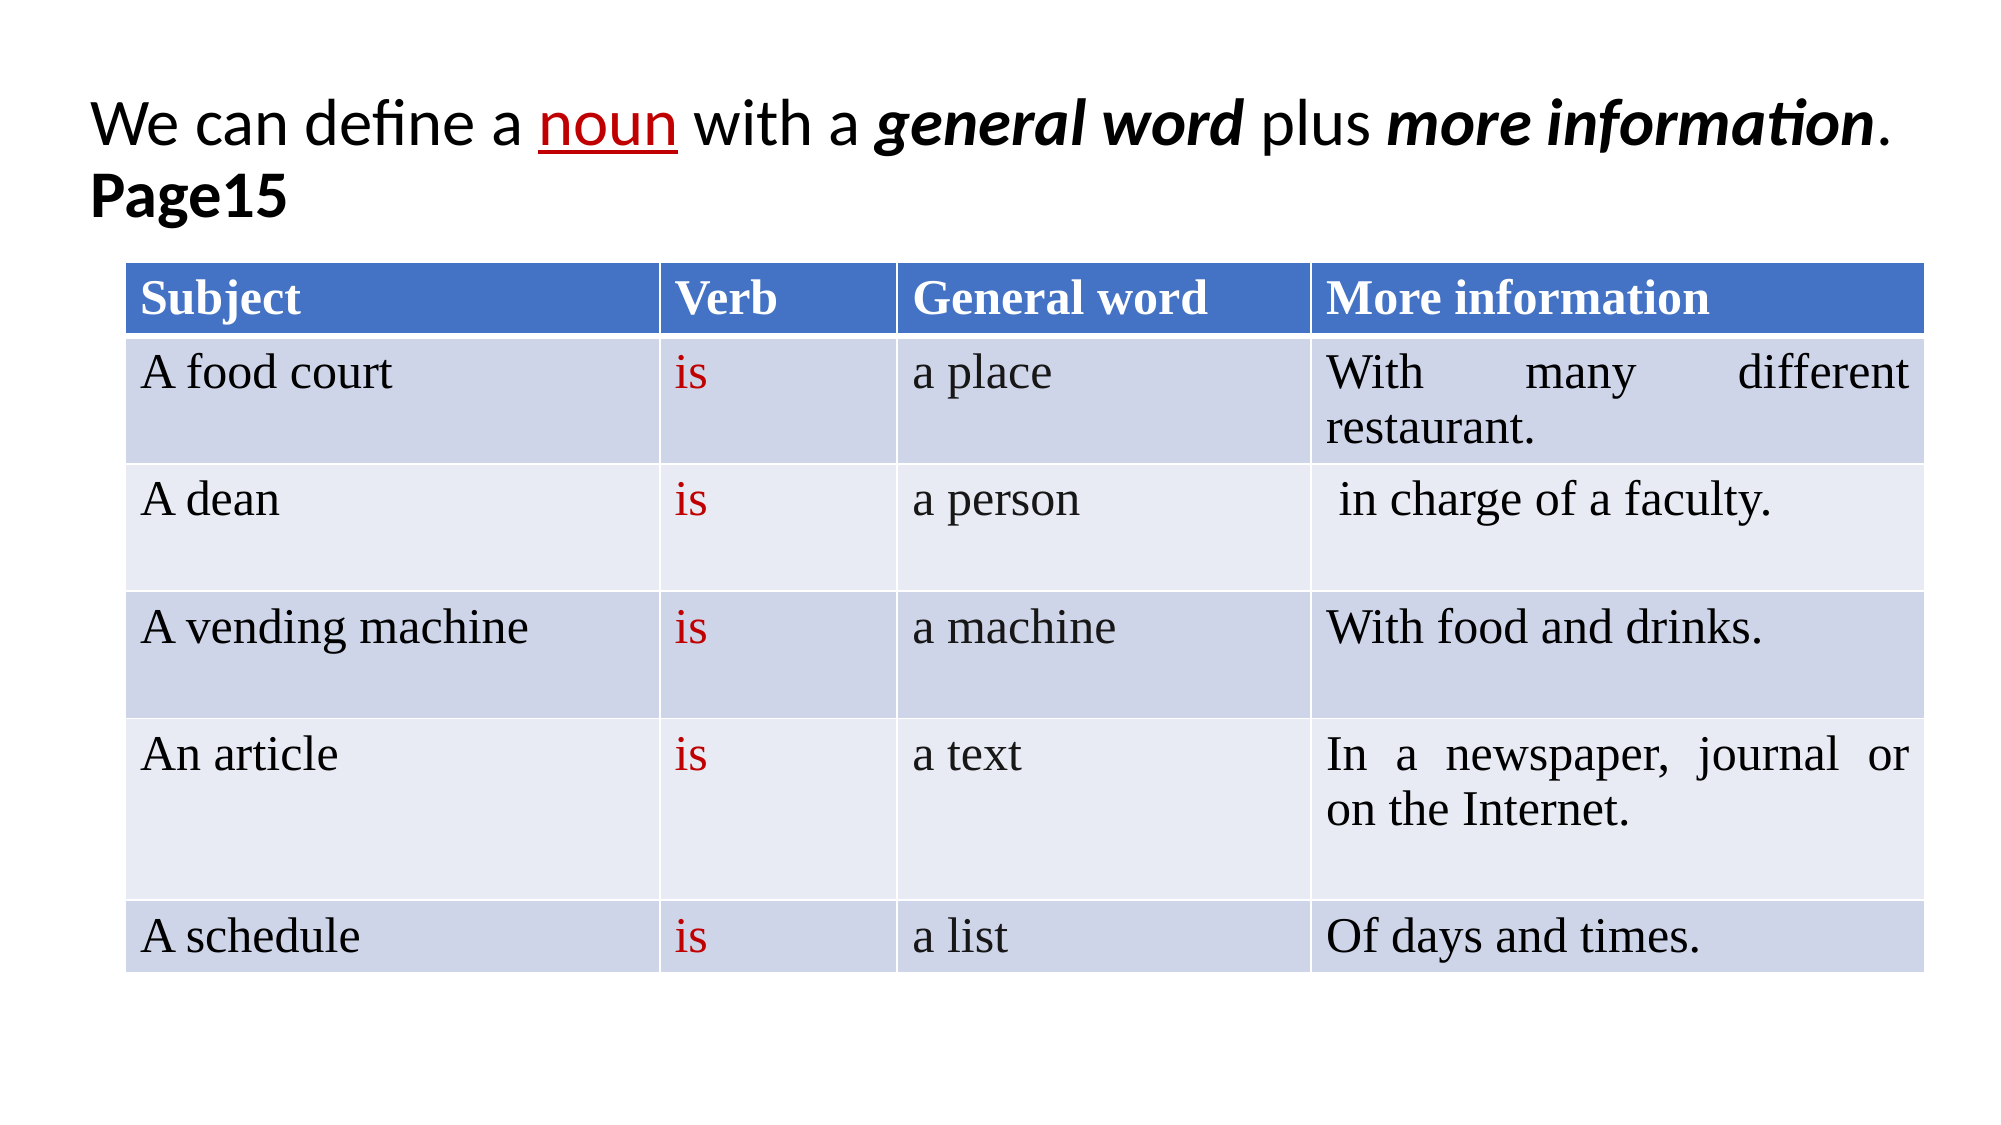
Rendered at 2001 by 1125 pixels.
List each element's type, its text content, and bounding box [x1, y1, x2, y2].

table_cell in charge of a faculty. [1312, 465, 1924, 590]
title We can define a noun with a general word plus more information. Page15 [75, 45, 1950, 275]
table_cell A food court [126, 339, 659, 463]
table_cell a text [898, 719, 1310, 899]
table_cell A vending machine [126, 592, 659, 718]
table_cell With many different restaurant. [1312, 339, 1924, 463]
table_cell A schedule [126, 901, 659, 972]
table_cell is [661, 339, 896, 463]
table_cell A dean [126, 465, 659, 590]
table_cell a list [898, 901, 1310, 972]
table_cell With food and drinks. [1312, 592, 1924, 718]
table_cell a machine [898, 592, 1310, 718]
table_cell a person [898, 465, 1310, 590]
table_header General word [898, 263, 1310, 333]
table_header Subject [126, 263, 659, 333]
table_header Verb [661, 263, 896, 333]
table_cell An article [126, 719, 659, 899]
table_header More information [1312, 263, 1924, 333]
table_cell is [661, 592, 896, 718]
table_cell a place [898, 339, 1310, 463]
table_cell Of days and times. [1312, 901, 1924, 972]
table_cell is [661, 901, 896, 972]
table_cell is [661, 719, 896, 899]
table_cell In a newspaper, journal or on the Internet. [1312, 719, 1924, 899]
table_cell is [661, 465, 896, 590]
